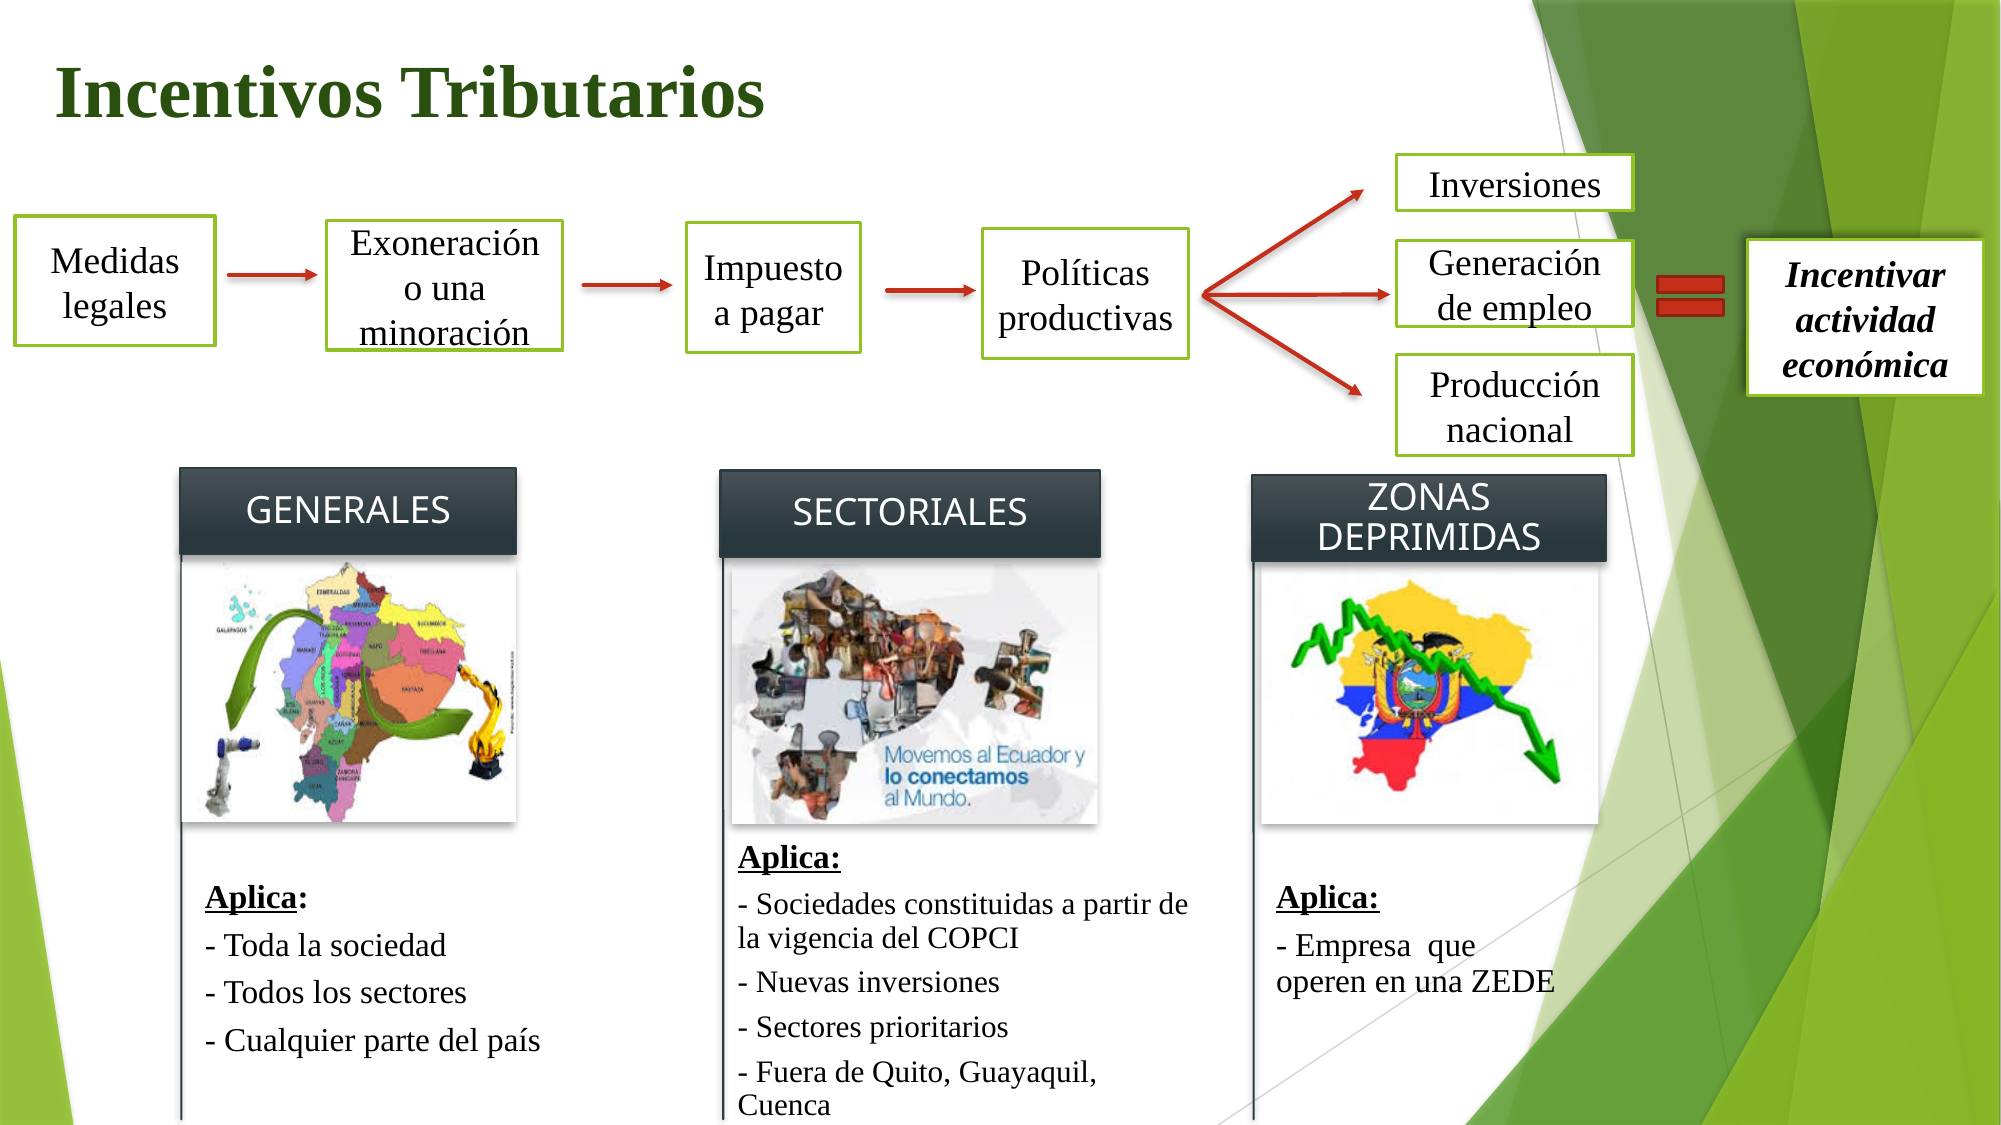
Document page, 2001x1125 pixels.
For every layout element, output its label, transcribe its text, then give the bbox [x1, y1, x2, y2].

title Incentivos Tributarios [39, 35, 806, 139]
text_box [0, 472, 1985, 1115]
text_box [1656, 275, 1725, 294]
text_box Incentivar actividad económica [1746, 238, 1985, 397]
text_box [1656, 298, 1725, 317]
text_box Exoneración o una minoración [325, 219, 564, 352]
text_box Producción nacional [1395, 353, 1635, 457]
text_box Medidas legales [13, 214, 217, 347]
text_box Inversiones [1395, 153, 1635, 212]
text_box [1204, 188, 1365, 293]
text_box Políticas productivas [981, 227, 1190, 360]
text_box Generación de empleo [1395, 239, 1635, 328]
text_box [1203, 295, 1363, 397]
text_box Impuesto a pagar [685, 221, 862, 354]
